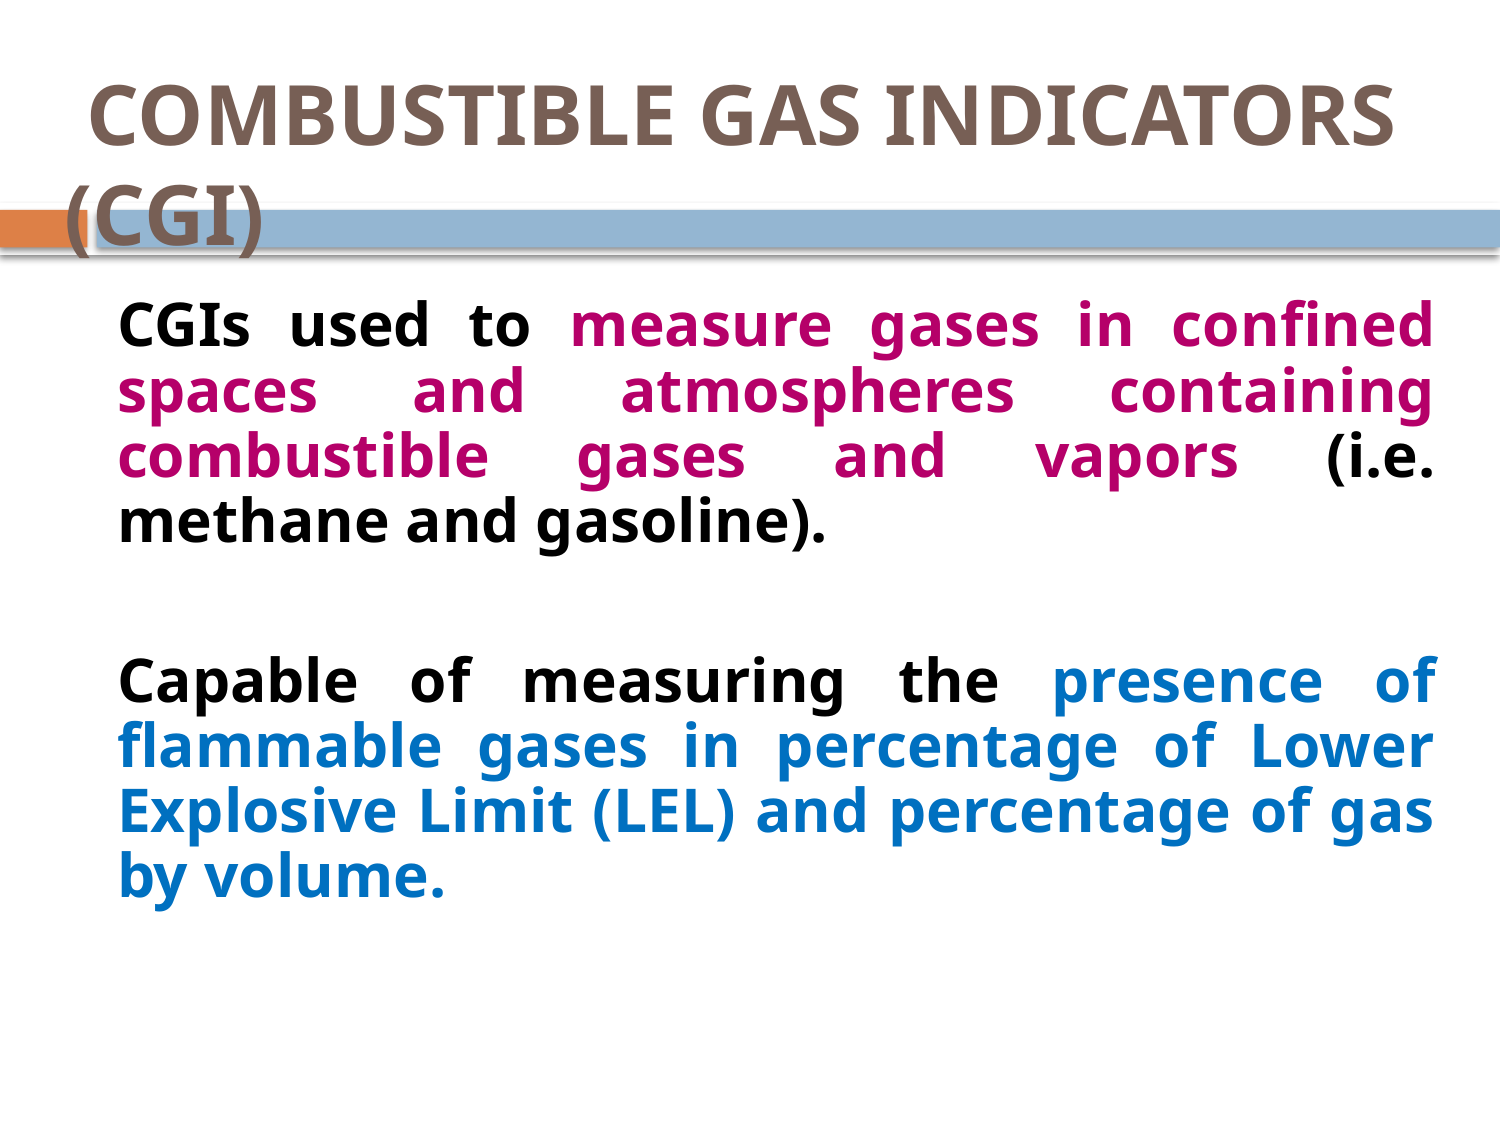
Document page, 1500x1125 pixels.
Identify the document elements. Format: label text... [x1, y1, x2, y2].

list CGIs used to measure gases in confined spaces and atmospheres containing combustible gases and vapors (i.e. methane and gasoline). Capable of measuring the presence of flammable gases in percentage of Lower Explosive Limit (LEL) and percentage of gas by volume. [50, 287, 1451, 1088]
title COMBUSTIBLE GAS INDICATORS (CGI) [50, 50, 1447, 275]
